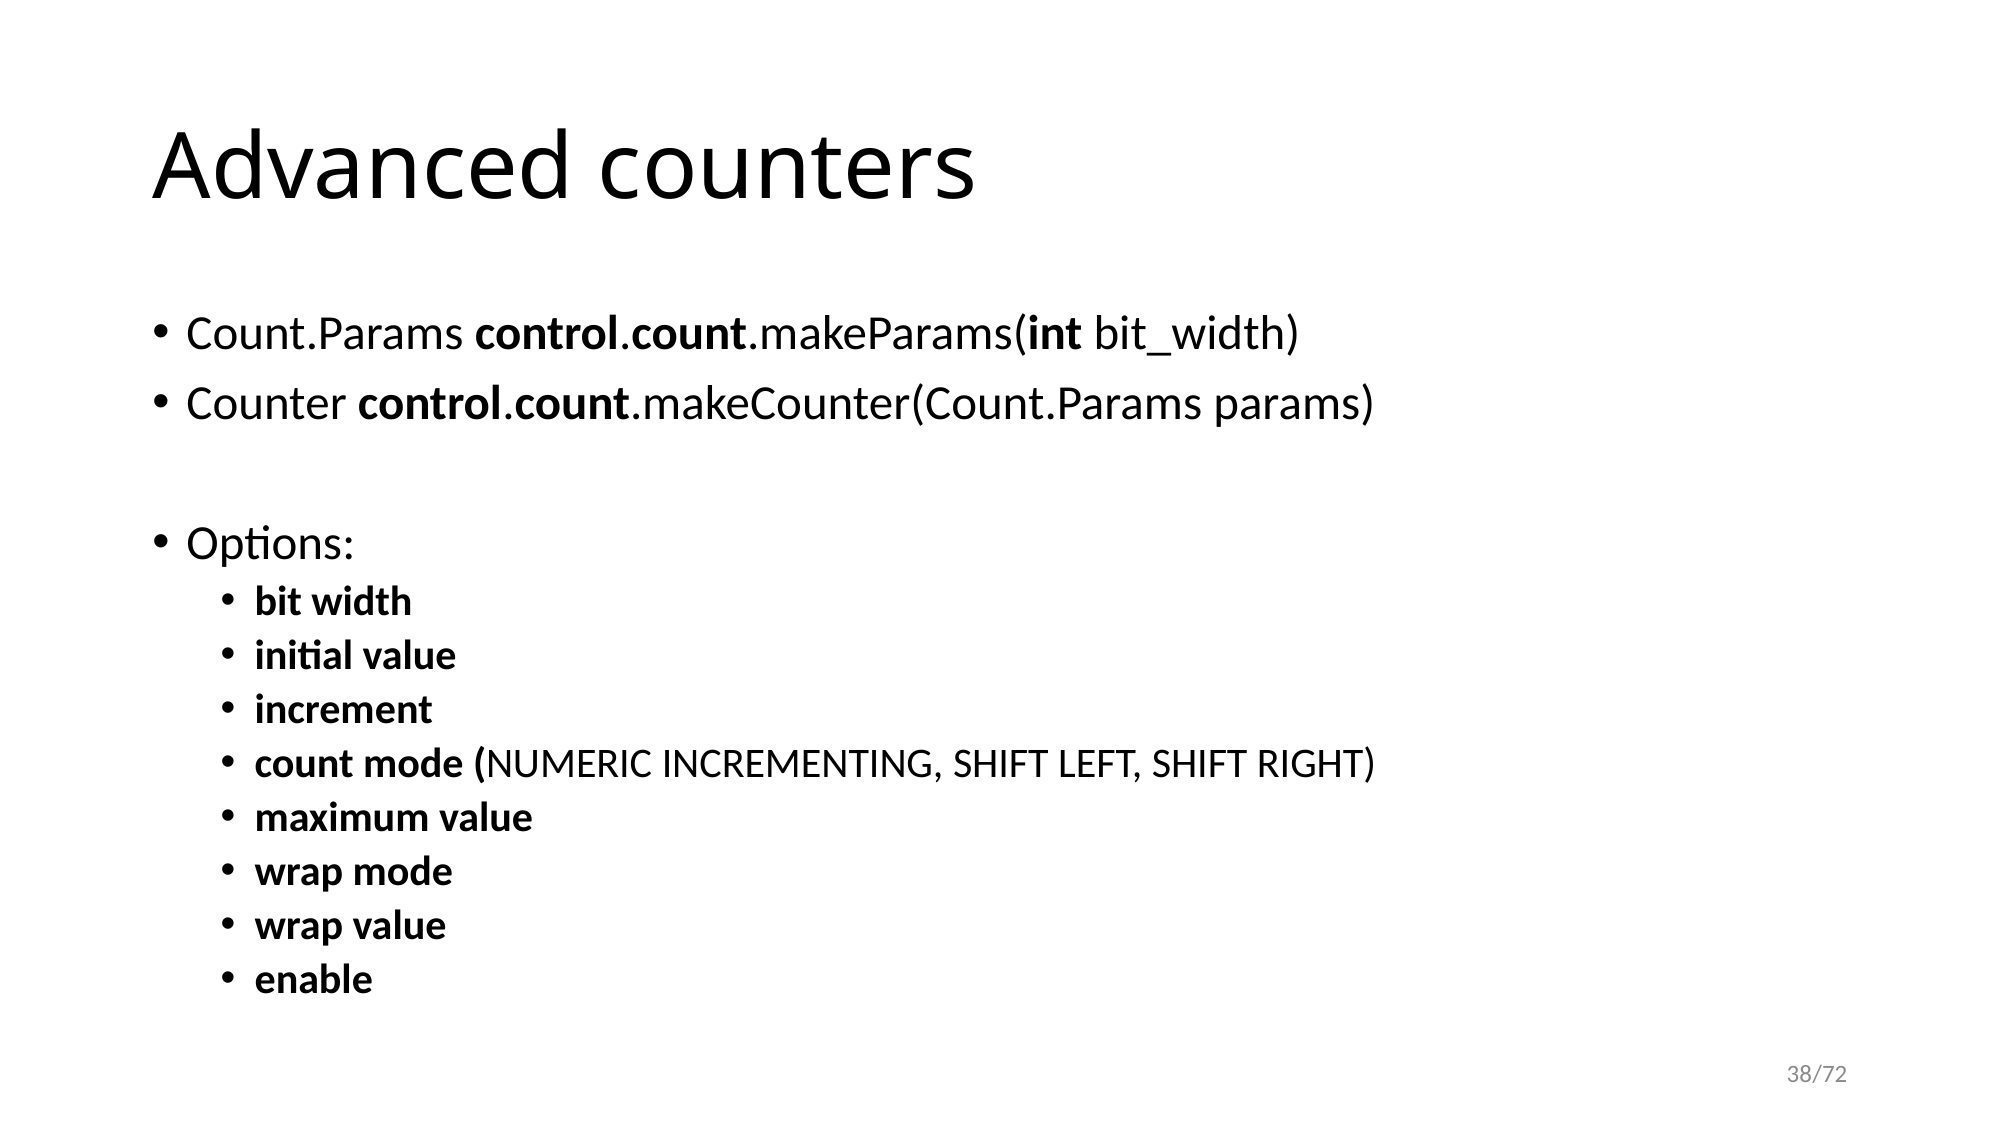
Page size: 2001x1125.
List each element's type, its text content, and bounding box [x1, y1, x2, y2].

slide_number 38/72 [1412, 1042, 1863, 1103]
title Advanced counters [137, 59, 1863, 278]
list Count.Params control.count.makeParams(int bit_width) Counter control.count.makeCounter(Count.Params params) Options: bit width initial value increment count mode (NUMERIC INCREMENTING, SHIFT LEFT, SHIFT RIGHT) maximum value wrap mode wrap value enable [137, 299, 1863, 1014]
